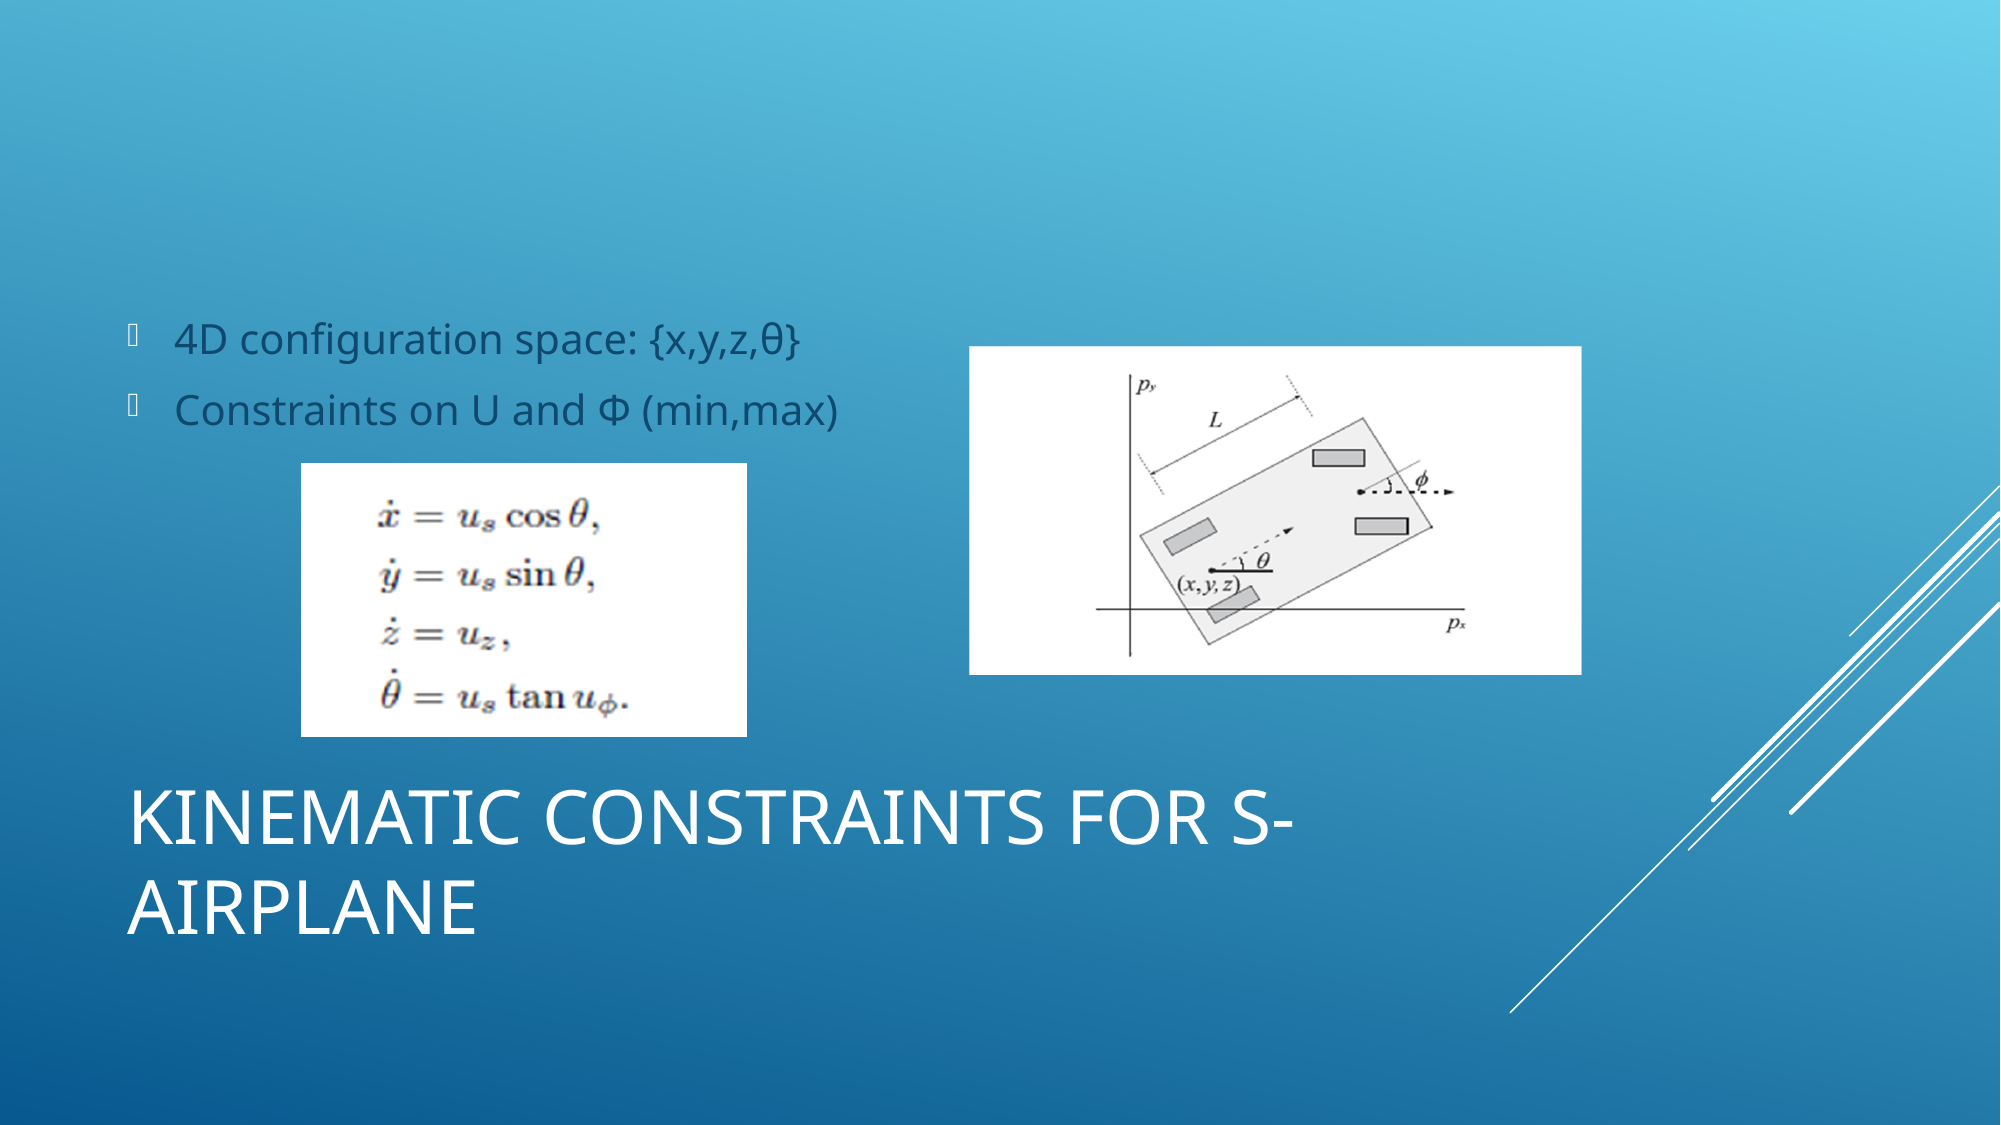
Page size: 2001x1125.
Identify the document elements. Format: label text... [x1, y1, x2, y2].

picture [955, 346, 1583, 676]
picture [301, 463, 747, 737]
list 4D configuration space: {x,y,z,θ} Constraints on U and Φ (min,max) [112, 112, 1513, 706]
title Kinematic constraints for s-airplane [112, 736, 1513, 984]
